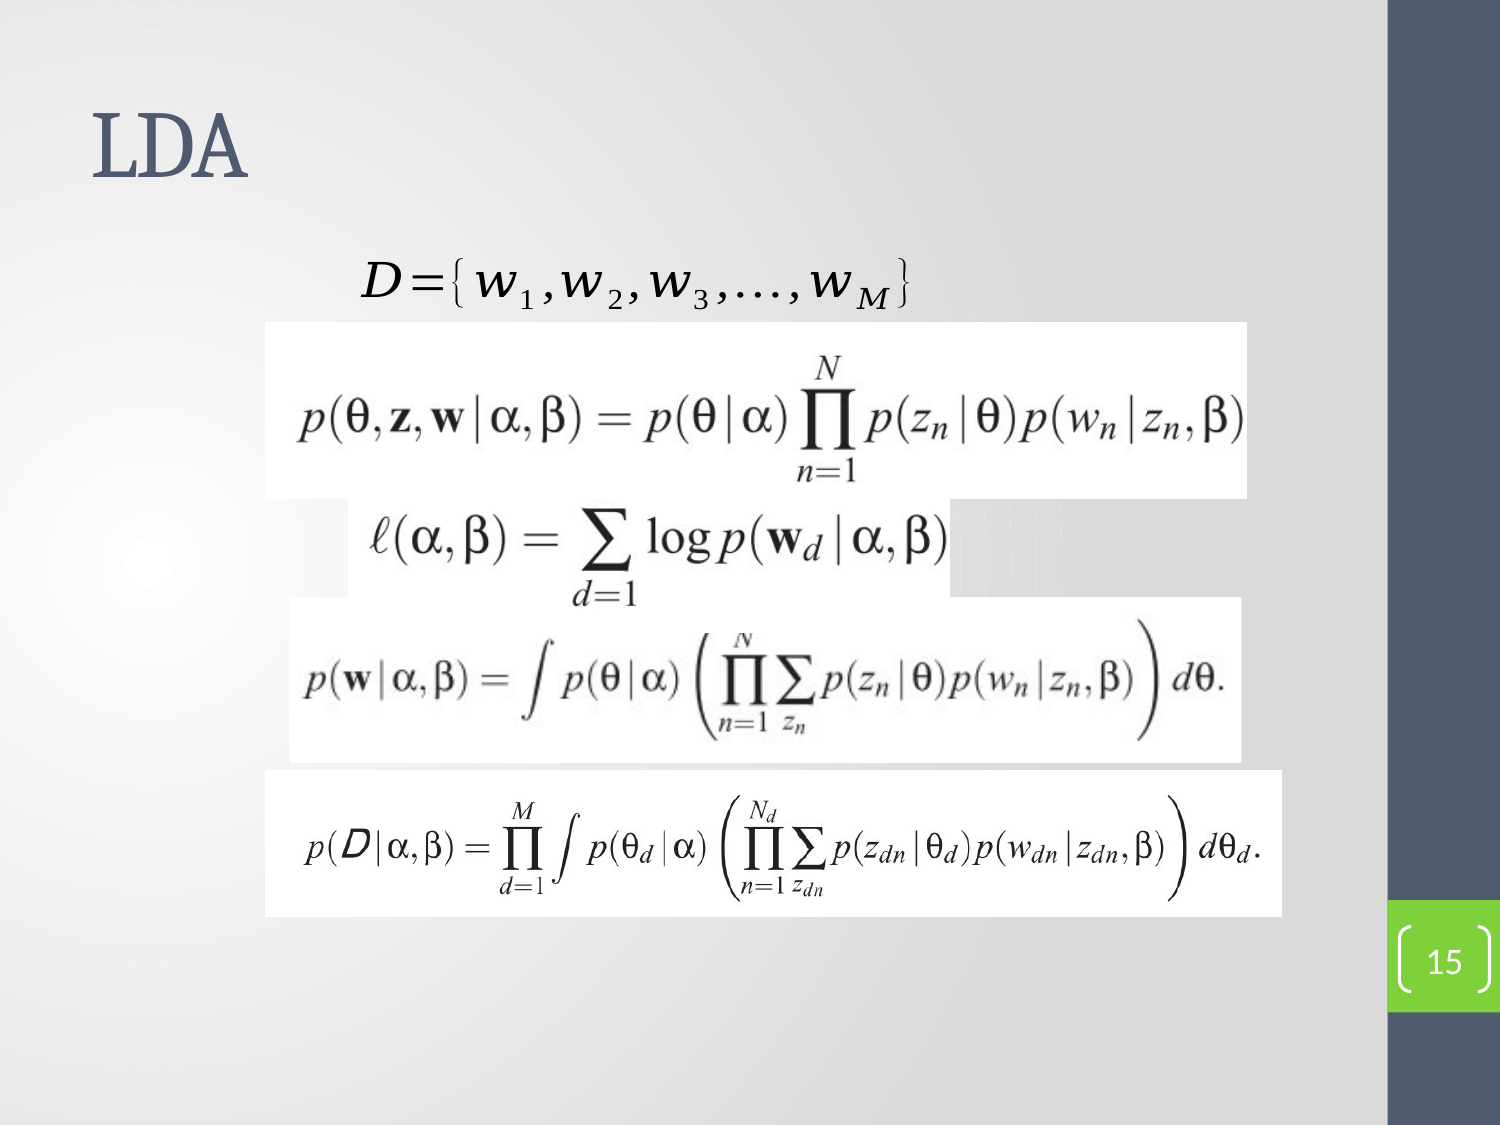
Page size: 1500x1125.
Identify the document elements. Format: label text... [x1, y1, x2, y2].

slide_number 15 [1397, 925, 1492, 994]
picture [265, 322, 1247, 764]
picture [265, 769, 1282, 918]
title LDA [75, 45, 1325, 233]
